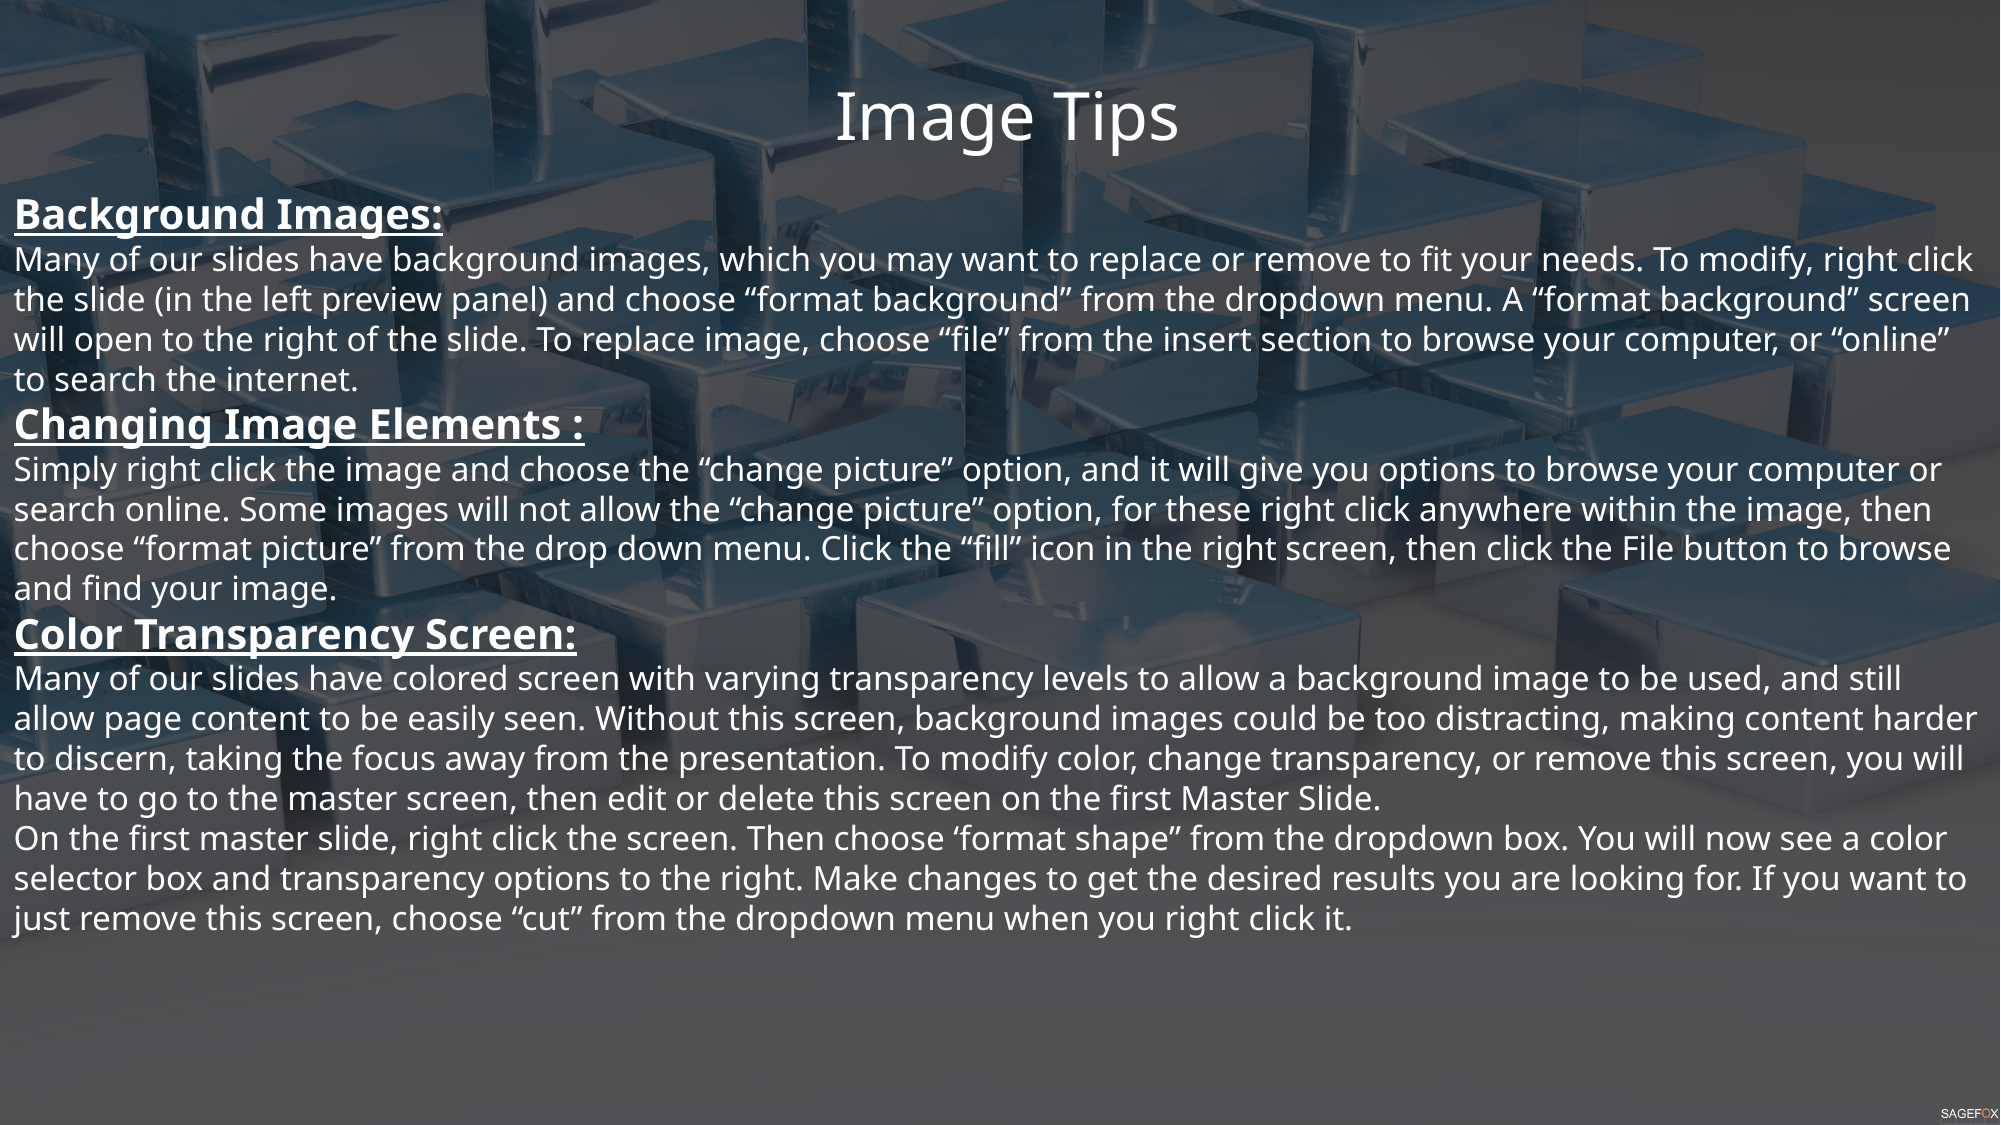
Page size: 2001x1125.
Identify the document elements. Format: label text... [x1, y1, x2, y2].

text_box Background Images: Many of our slides have background images, which you may want to replace or remove to fit your needs. To modify, right click the slide (in the left preview panel) and choose “format background” from the dropdown menu. A “format background” screen will open to the right of the slide. To replace image, choose “file” from the insert section to browse your computer, or “online” to search the internet. Changing Image Elements : Simply right click the image and choose the “change picture” option, and it will give you options to browse your computer or search online. Some images will not allow the “change picture” option, for these right click anywhere within the image, then choose “format picture” from the drop down menu. Click the “fill” icon in the right screen, then click the File button to browse and find your image. Color Transparency Screen: Many of our slides have colored screen with varying transparency levels to allow a background image to be used, and still allow page content to be easily seen. Without this screen, background images could be too distracting, making content harder to discern, taking the focus away from the presentation. To modify color, change transparency, or remove this screen, you will have to go to the master screen, then edit or delete this screen on the first Master Slide. On the first master slide, right click the screen. Then choose ‘format shape” from the dropdown box. You will now see a color selector box and transparency options to the right. Make changes to get the desired results you are looking for. If you want to just remove this screen, choose “cut” from the dropdown menu when you right click it. [0, 0, 2000, 1125]
title Image Tips [597, 59, 1420, 177]
